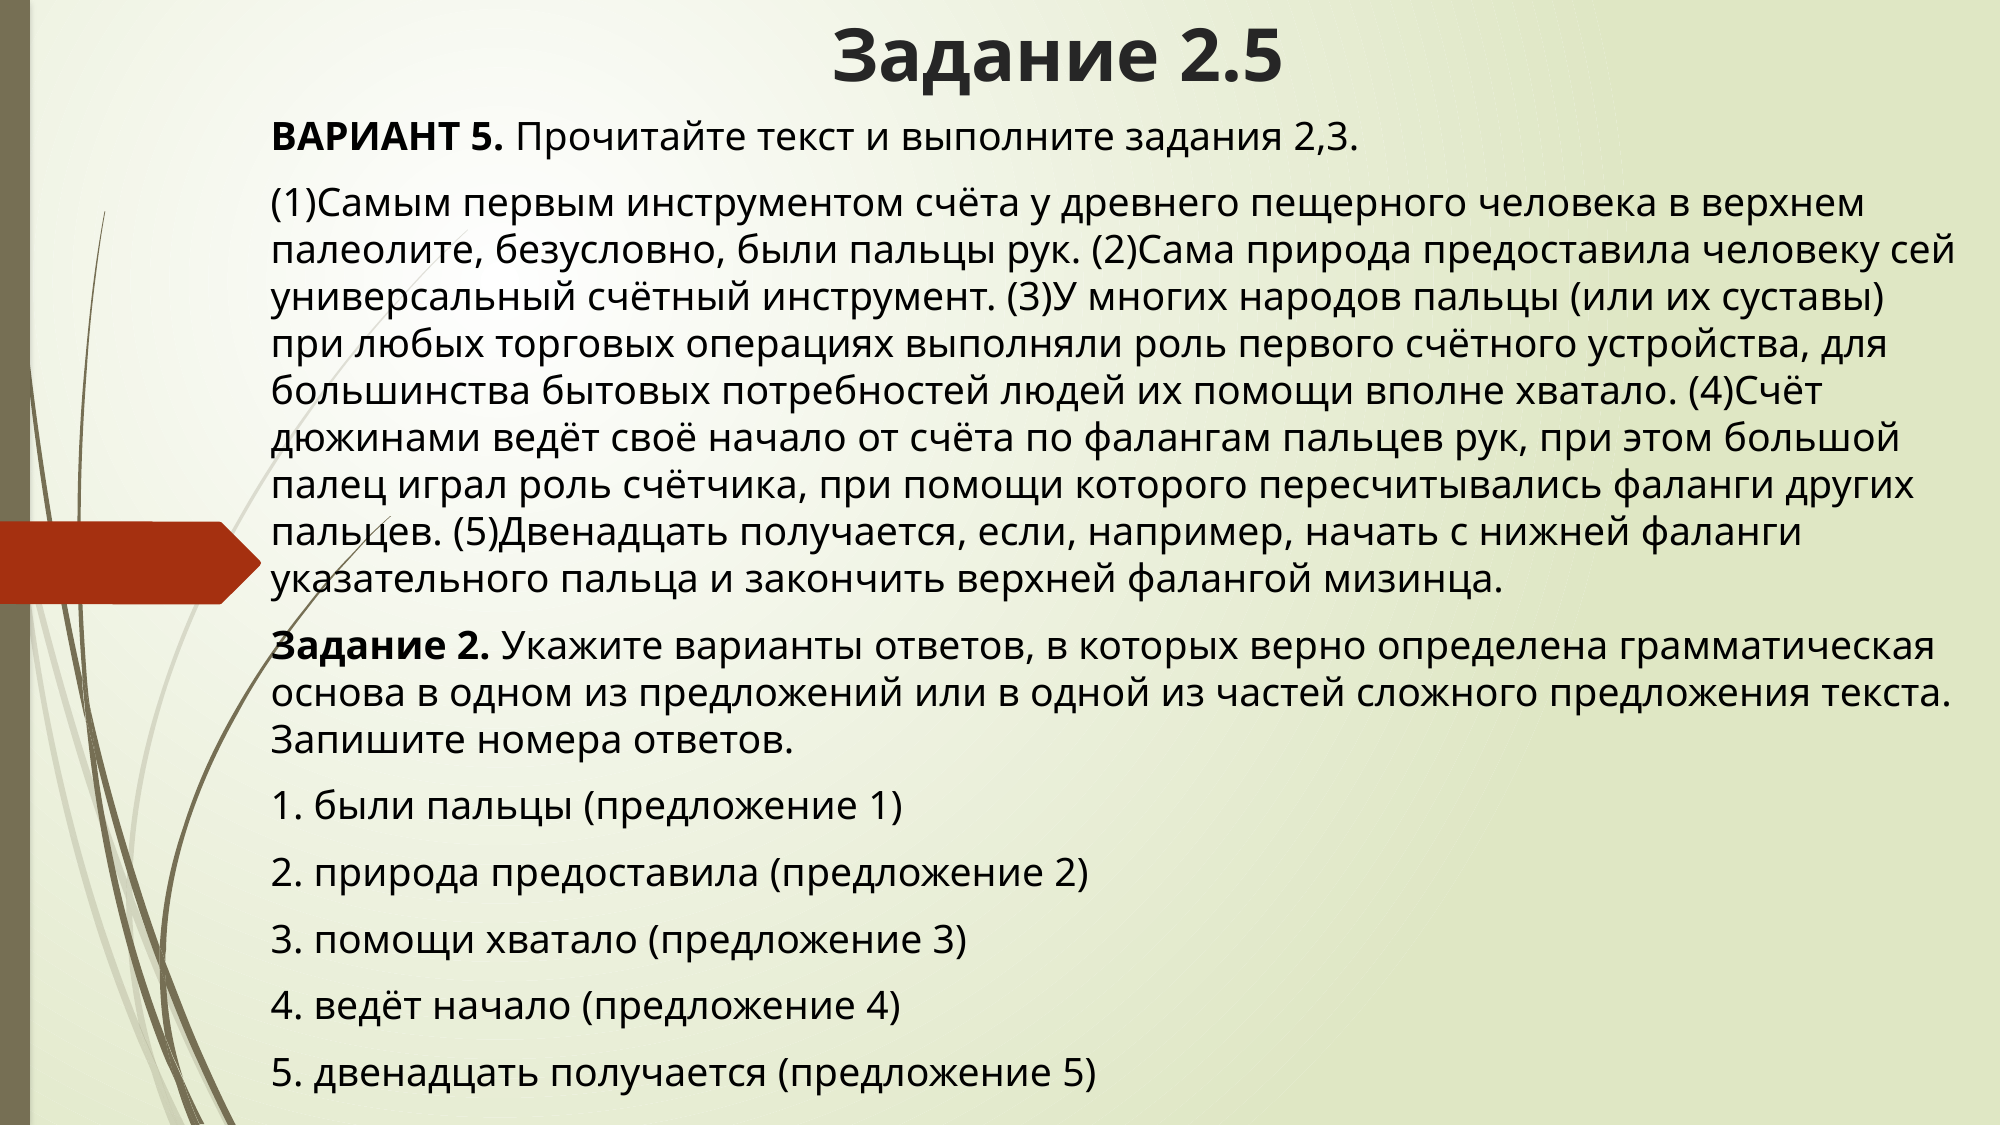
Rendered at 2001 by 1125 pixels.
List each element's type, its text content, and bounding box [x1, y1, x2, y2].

list ВАРИАНТ 5. Прочитайте текст и выполните задания 2,3. (1)Самым первым инструментом счёта у древнего пещерного человека в верхнем палеолите, безусловно, были пальцы рук. (2)Сама природа предоставила человеку сей универсальный счётный инструмент. (3)У многих народов пальцы (или их суставы) при любых торговых операциях выполняли роль первого счётного устройства, для большинства бытовых потребностей людей их помощи вполне хватало. (4)Счёт дюжинами ведёт своё начало от счёта по фалангам пальцев рук, при этом большой палец играл роль счётчика, при помощи которого пересчитывались фаланги других пальцев. (5)Двенадцать получается, если, например, начать с нижней фаланги указательного пальца и закончить верхней фалангой мизинца. Задание 2. Укажите варианты ответов, в которых верно определена грамматическая основа в одном из предложений или в одной из частей сложного предложения текста. Запишите номера ответов. 1. были пальцы (предложение 1) 2. природа предоставила (предложение 2) 3. помощи хватало (предложение 3) 4. ведёт начало (предложение 4) 5. двенадцать получается (предложение 5) [255, 103, 1978, 1103]
title Задание 2.5 [329, 0, 1786, 103]
